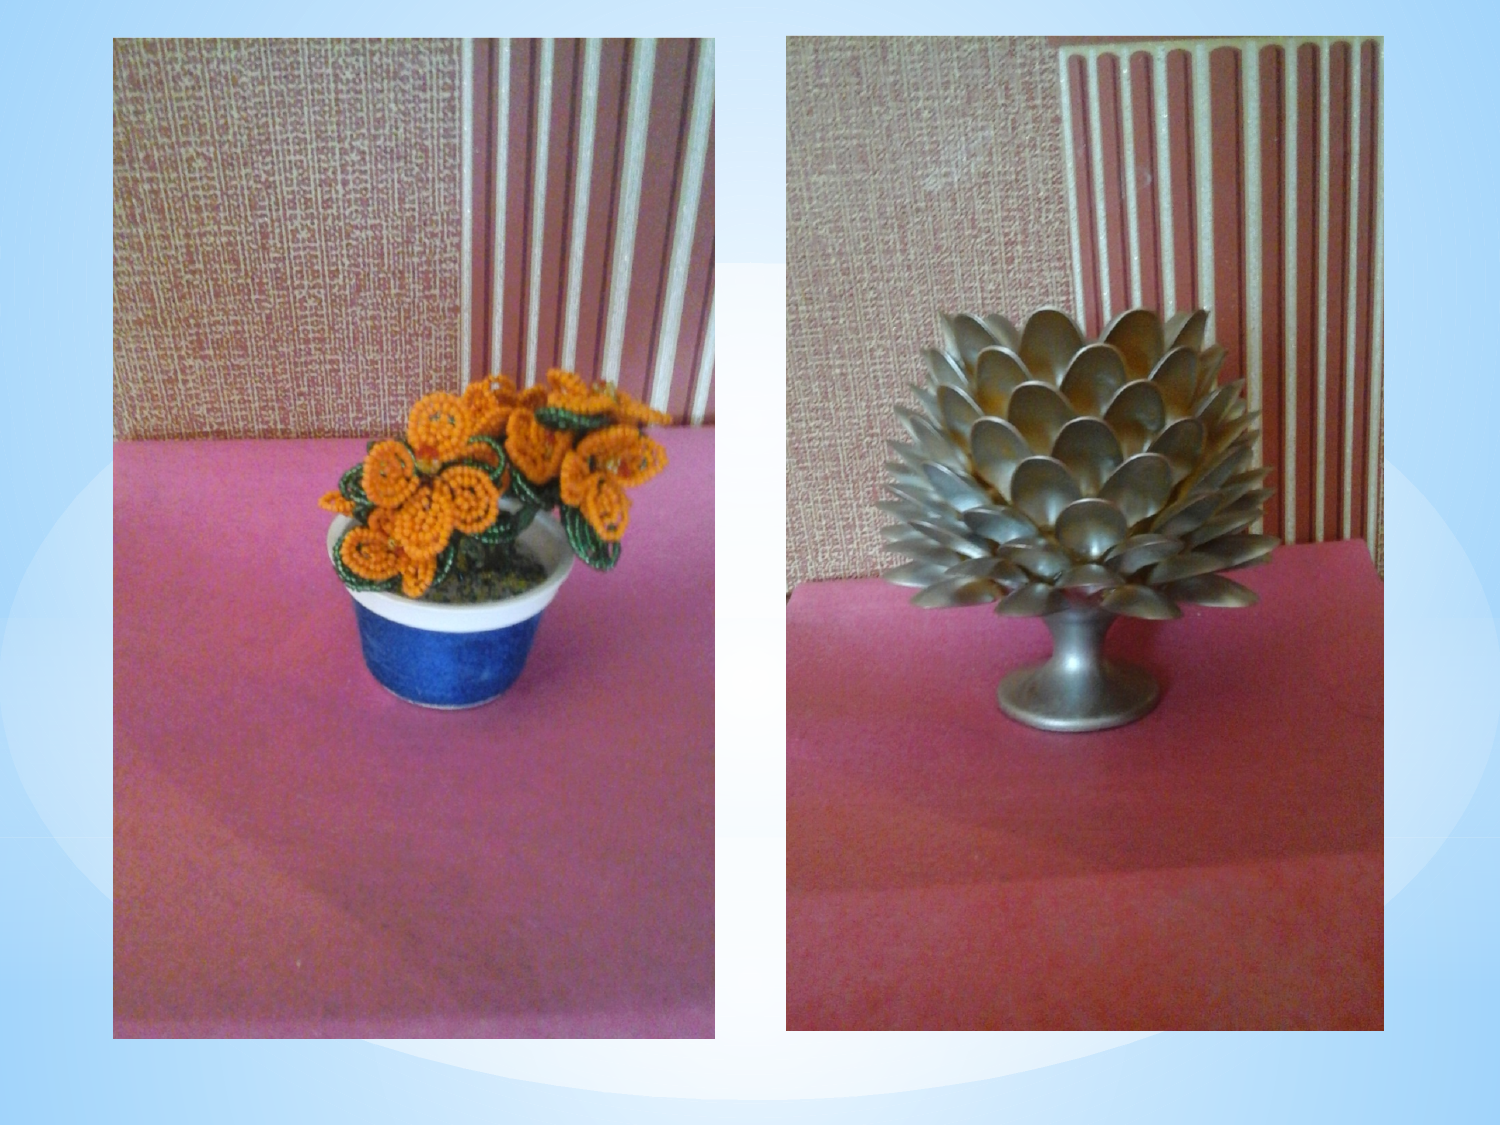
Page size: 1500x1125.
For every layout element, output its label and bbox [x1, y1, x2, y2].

picture [0, 37, 1500, 1039]
